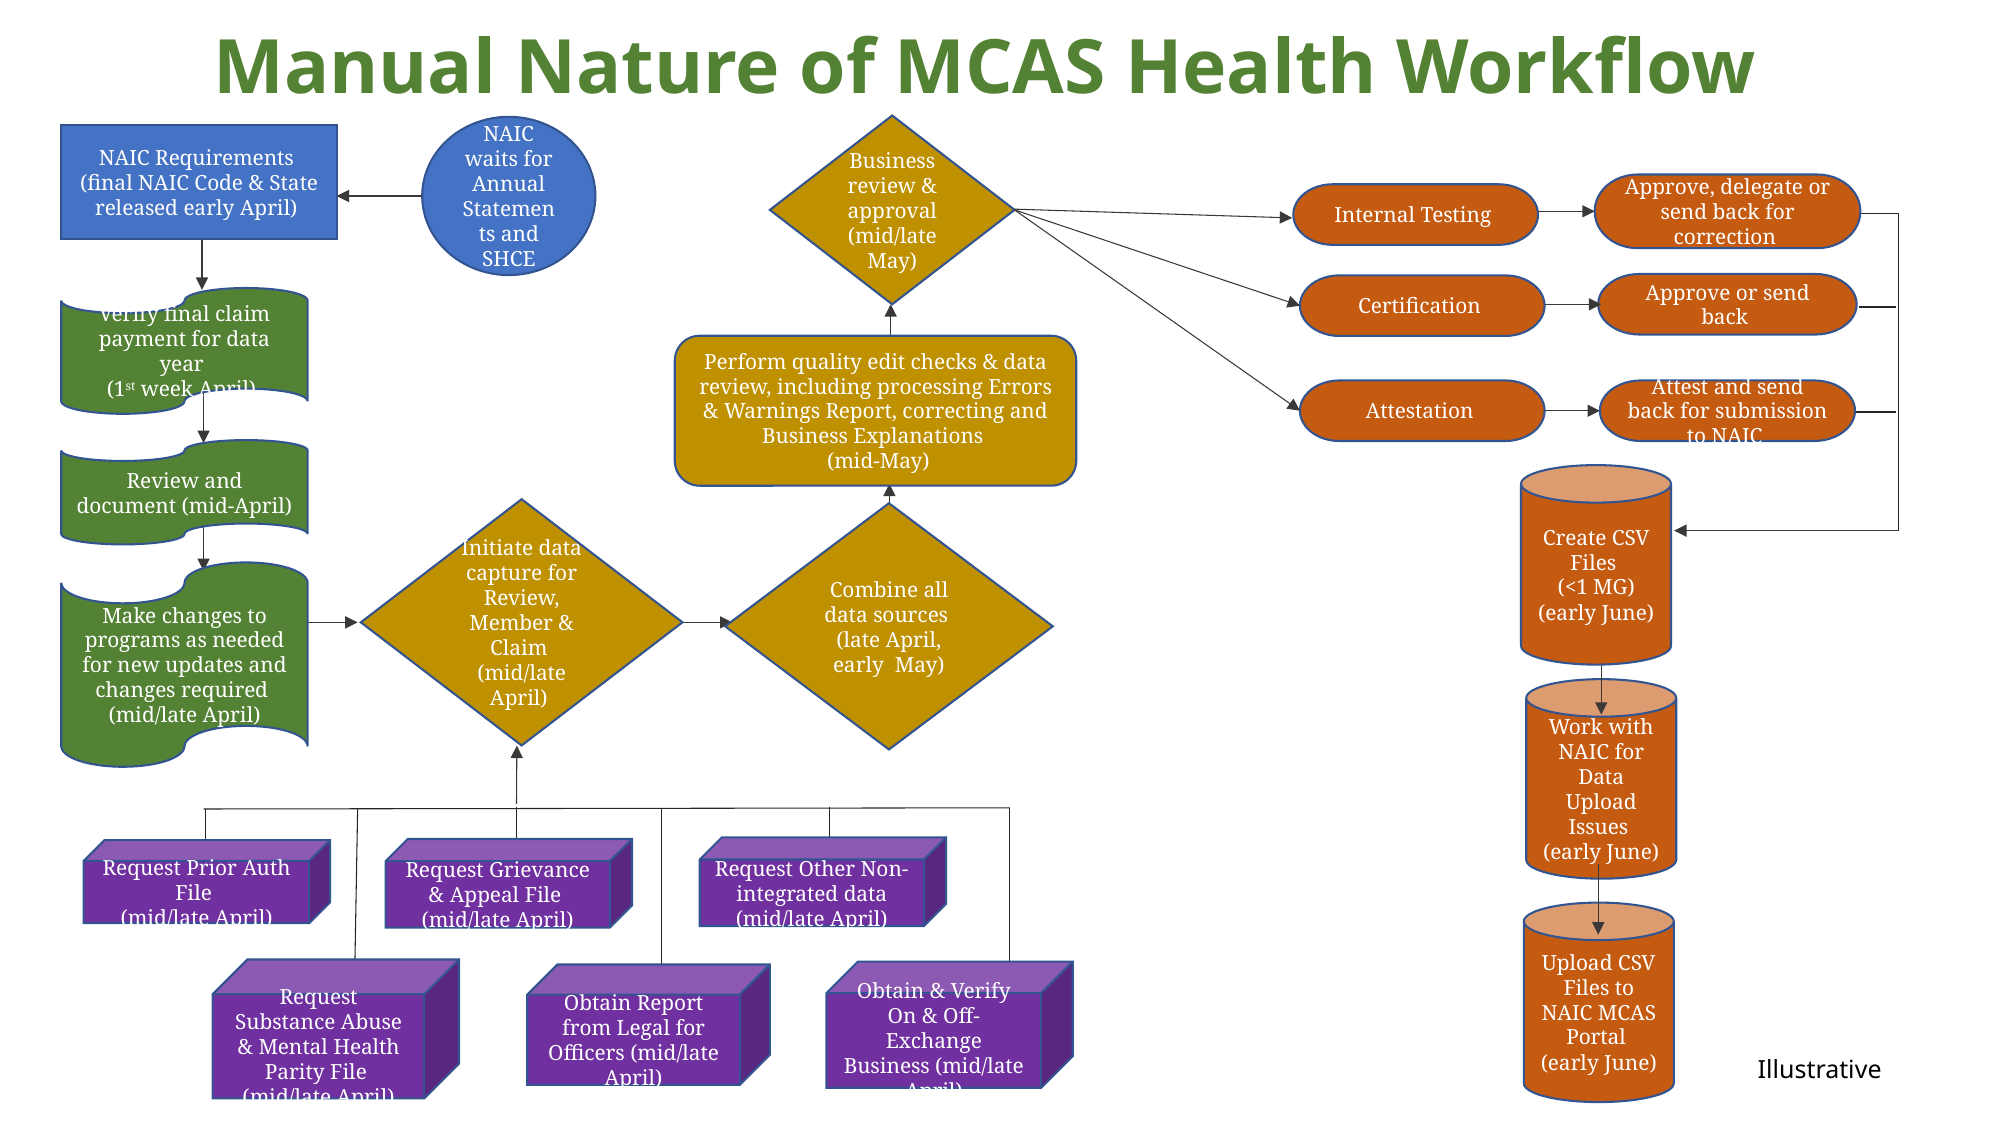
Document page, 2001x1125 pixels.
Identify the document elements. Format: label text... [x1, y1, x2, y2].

text_box Business review & approval (mid/late May) [768, 114, 1014, 306]
text_box Internal Testing [1292, 183, 1540, 246]
text_box Create CSV Files (<1 MG) (early June) [1519, 464, 1673, 666]
text_box Obtain Report from Legal for Officers (mid/late April) [526, 963, 771, 1086]
text_box Review and document (mid-April) [60, 439, 309, 546]
text_box NAIC waits for Annual Statements and SHCE [421, 115, 597, 277]
text_box Request Substance Abuse & Mental Health Parity File (mid/late April) [211, 958, 461, 1100]
text_box Upload CSV Files to NAIC MCAS Portal (early June) [1522, 901, 1675, 1104]
text_box Combine all data sources (late April, early May) [723, 501, 1055, 751]
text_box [1013, 209, 1293, 218]
text_box Illustrative [1742, 1046, 1940, 1091]
text_box Obtain & Verify On & Off- Exchange Business (mid/late April) [825, 960, 1074, 1089]
text_box Manual Nature of MCAS Health Workflow [61, 10, 1909, 116]
text_box Attestation [1298, 379, 1546, 443]
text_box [1014, 209, 1300, 411]
text_box Attest and send back for submission to NAIC [1598, 379, 1857, 443]
text_box NAIC Requirements (final NAIC Code & State released early April) [60, 124, 338, 240]
text_box Request Prior Auth File (mid/late April) [82, 839, 332, 925]
text_box Certification [1300, 274, 1546, 337]
text_box Request Grievance & Appeal File (mid/late April) [384, 837, 634, 929]
text_box Verify final claim payment for data year (1st week April) [60, 286, 309, 415]
text_box Initiate data capture for Review, Member & Claim (mid/late April) [359, 497, 684, 747]
text_box Work with NAIC for Data Upload Issues (early June) [1525, 678, 1678, 880]
text_box Request Other Non-integrated data (mid/late April) [698, 836, 948, 928]
text_box Approve, delegate or send back for correction [1593, 173, 1862, 250]
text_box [354, 808, 358, 983]
text_box Approve or send back [1597, 272, 1858, 336]
text_box Make changes to programs as needed for new updates and changes required (mid/late April) [60, 561, 309, 768]
text_box Perform quality edit checks & data review, including processing Errors & Warnings Report, correcting and Business Explanations (mid-May) [673, 334, 1078, 487]
